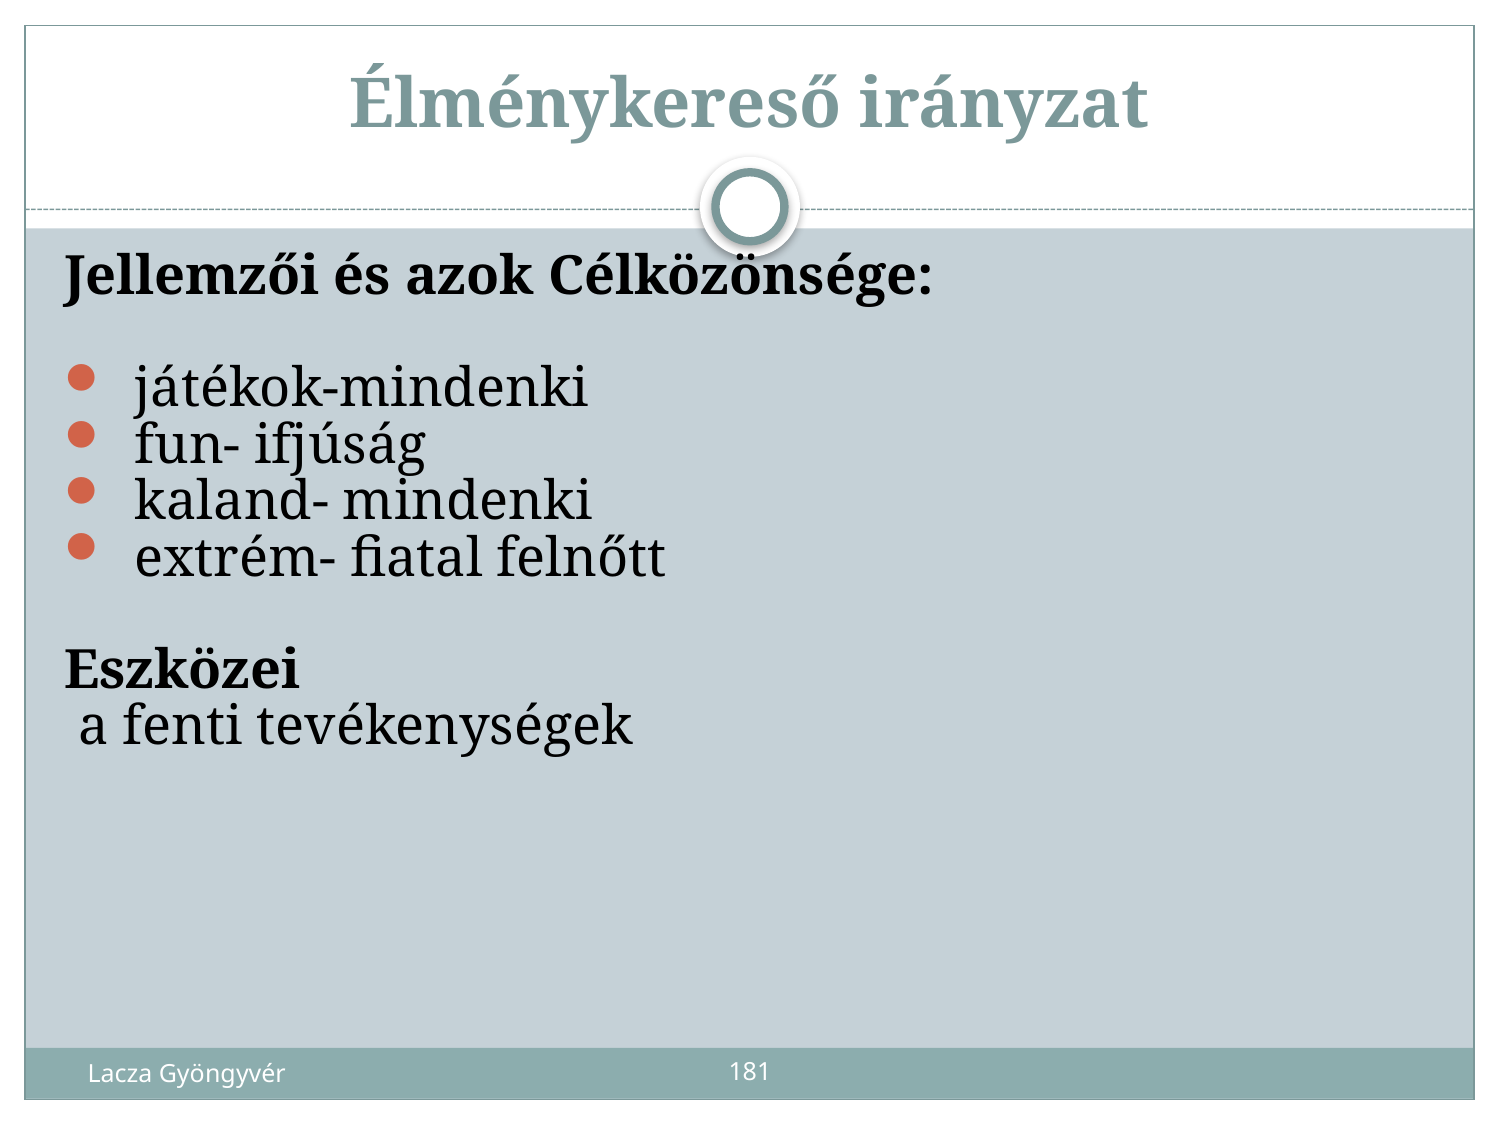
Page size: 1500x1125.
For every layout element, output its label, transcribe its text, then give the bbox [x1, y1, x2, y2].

list Jellemzői és azok Célközönsége: játékok-mindenki fun- ifjúság kaland- mindenki extrém- fiatal felnőtt Eszközei a fenti tevékenységek [49, 250, 1445, 1001]
title Élménykereső irányzat [49, 37, 1450, 162]
text_box 181 [706, 1042, 794, 1103]
text_box Lacza Gyöngyvér [72, 1042, 548, 1103]
